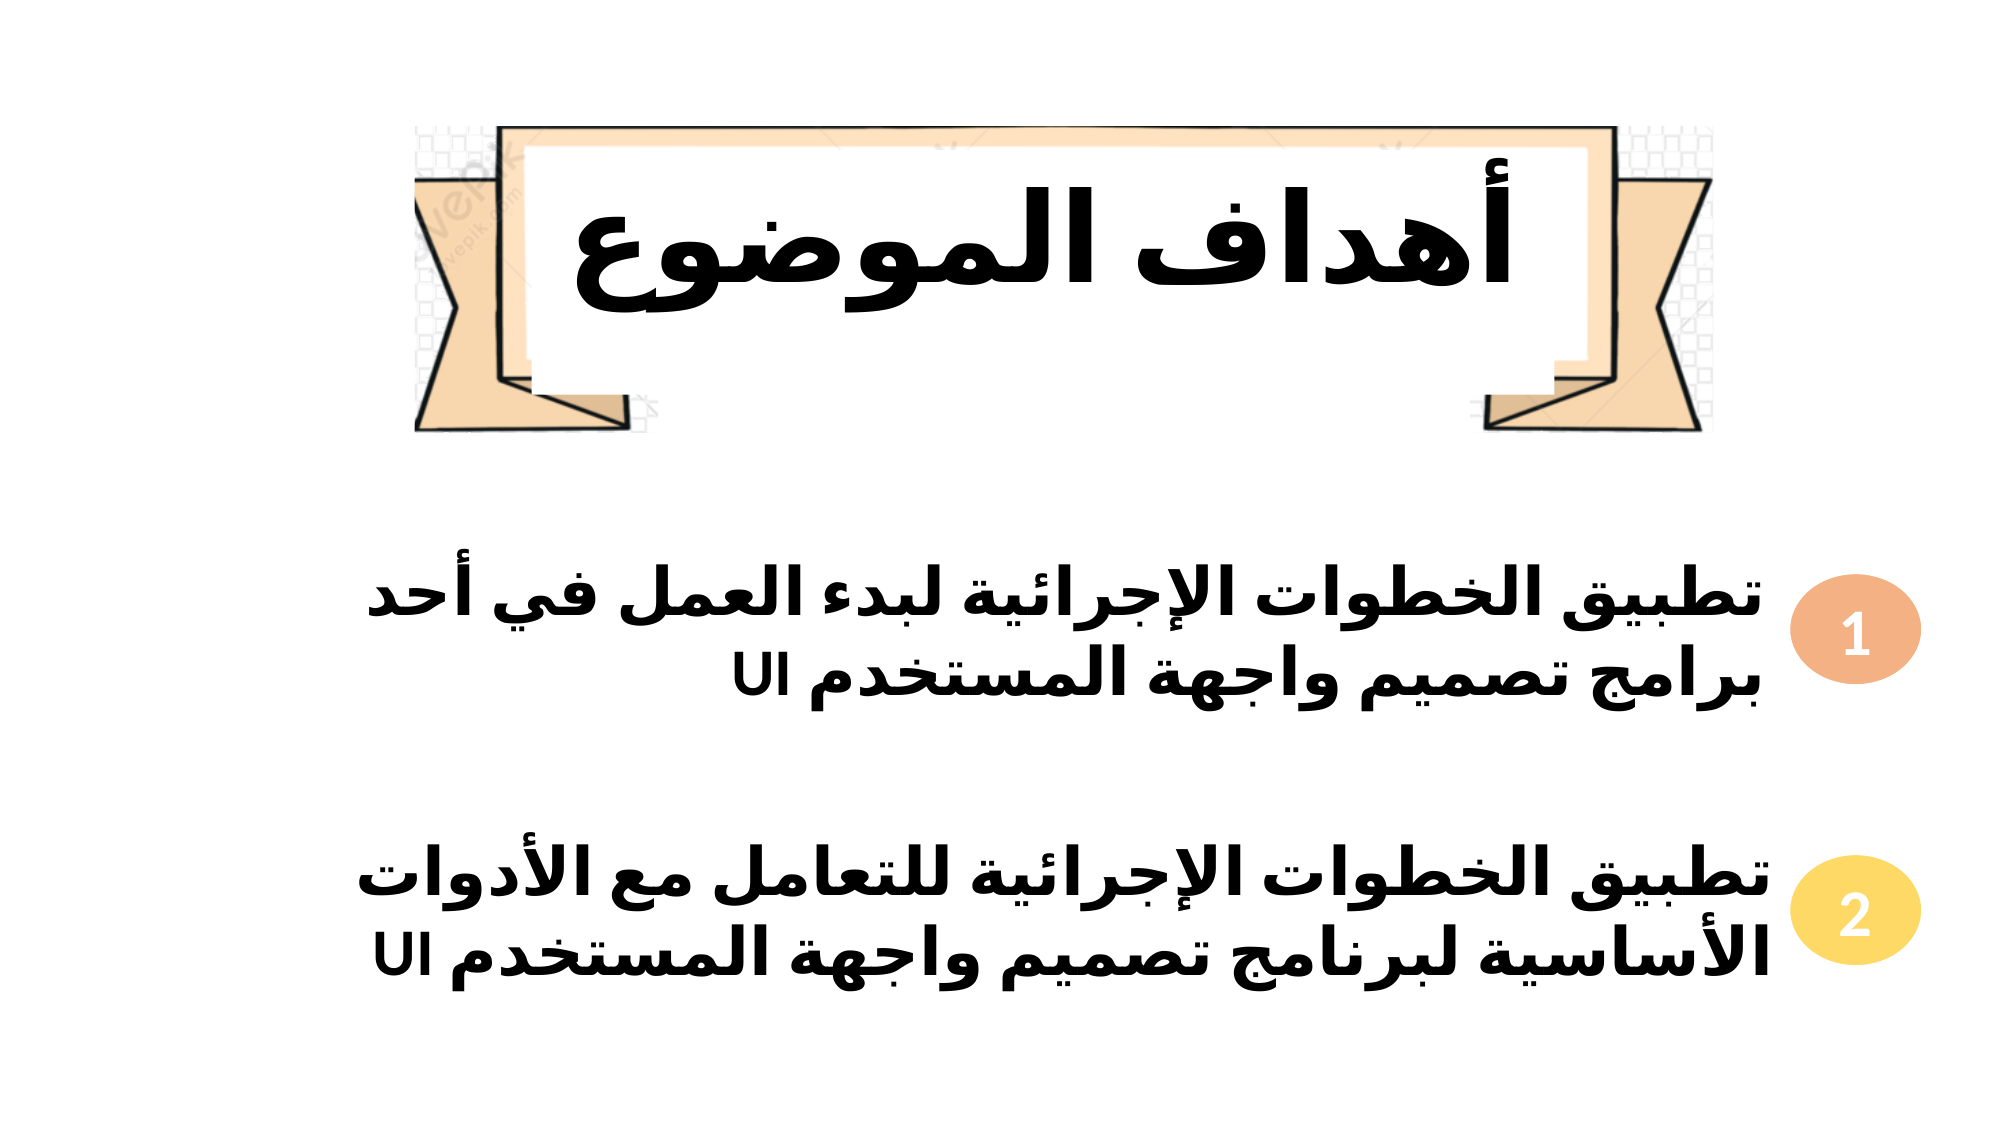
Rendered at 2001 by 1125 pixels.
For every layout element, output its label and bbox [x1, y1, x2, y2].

text_box [414, 126, 1714, 462]
text_box [117, 551, 1923, 999]
